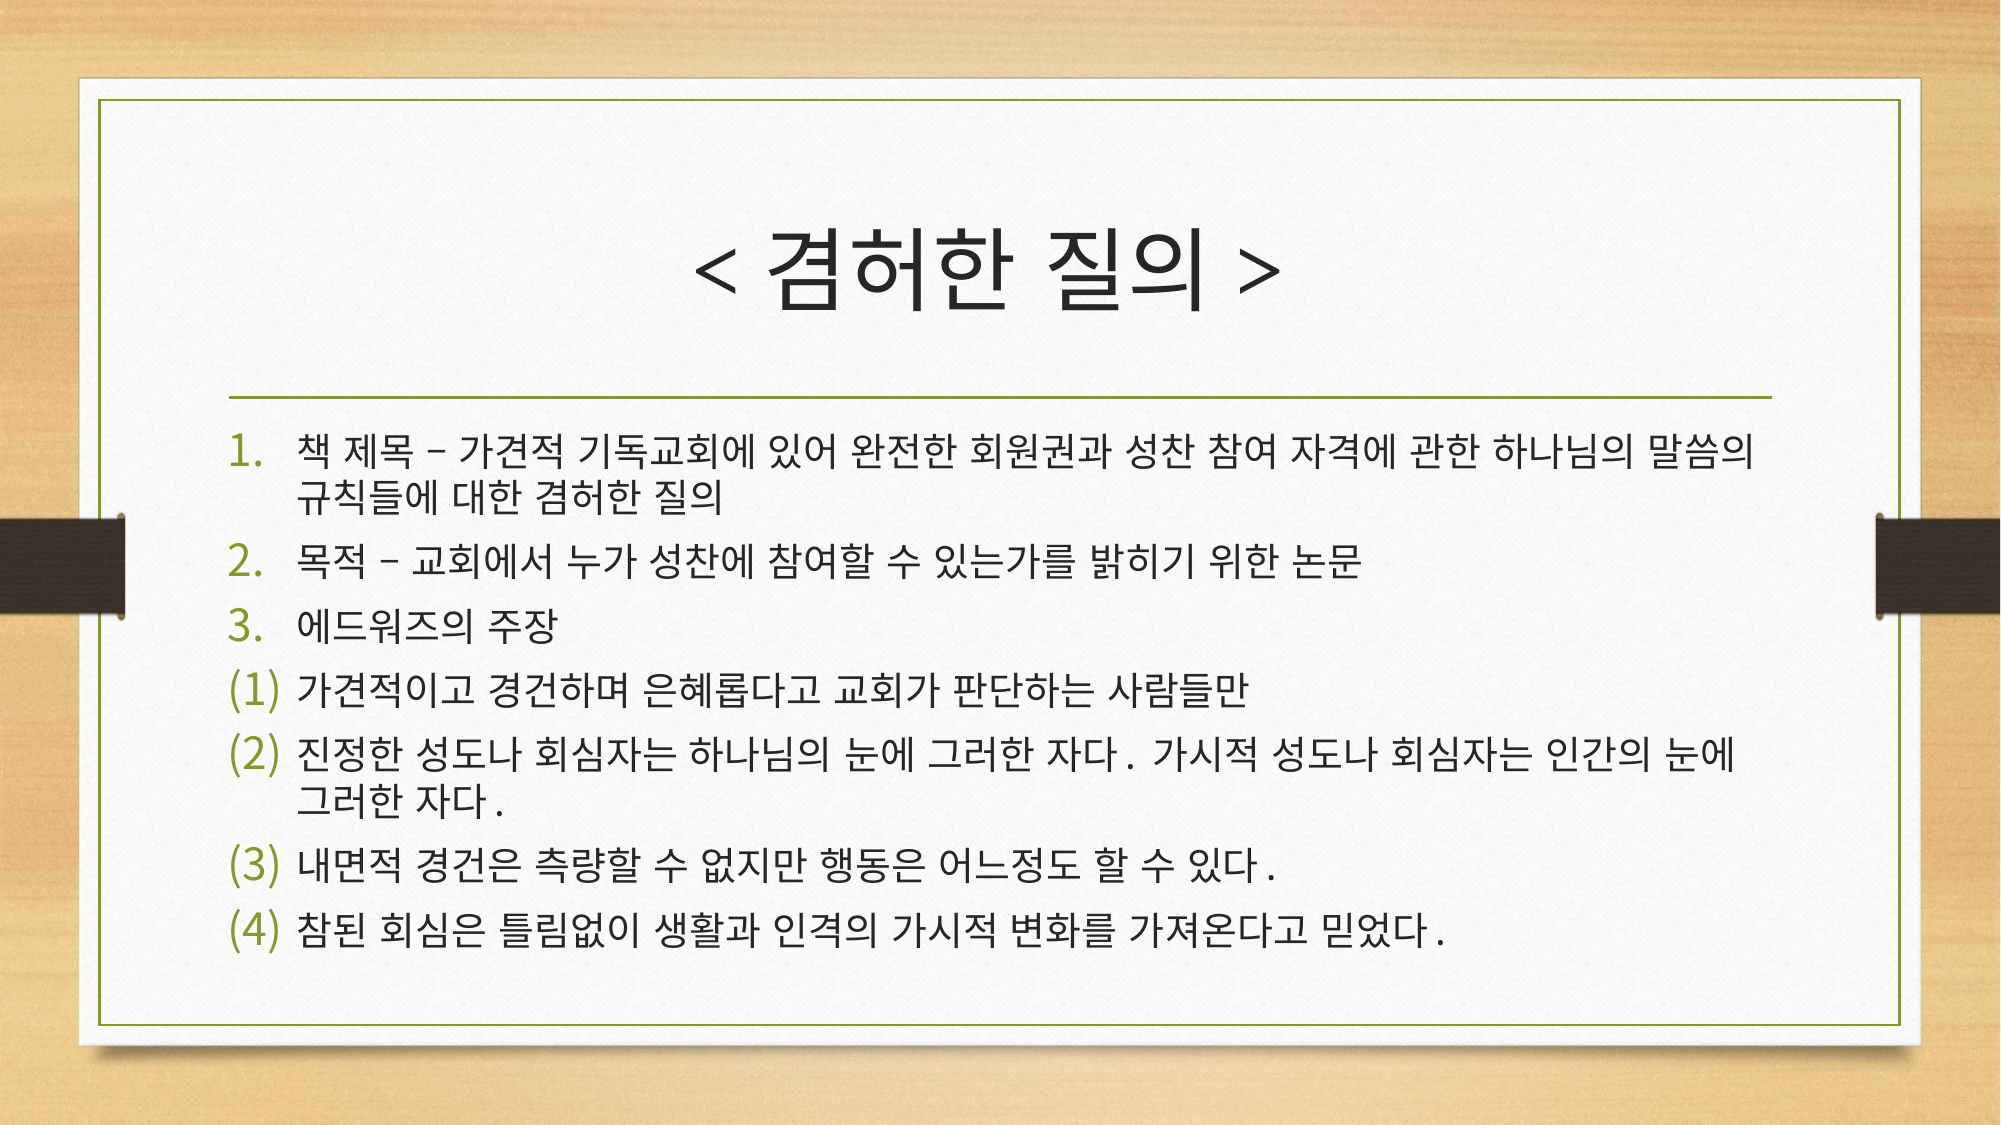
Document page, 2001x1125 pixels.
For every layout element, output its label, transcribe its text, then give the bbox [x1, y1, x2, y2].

title <겸허한 질의> [212, 161, 1788, 375]
list 책 제목 – 가견적 기독교회에 있어 완전한 회원권과 성찬 참여 자격에 관한 하나님의 말씀의 규칙들에 대한 겸허한 질의 목적 – 교회에서 누가 성찬에 참여할 수 있는가를 밝히기 위한 논문 에드워즈의 주장 가견적이고 경건하며 은혜롭다고 교회가 판단하는 사람들만 진정한 성도나 회심자는 하나님의 눈에 그러한 자다. 가시적 성도나 회심자는 인간의 눈에 그러한 자다. 내면적 경건은 측량할 수 없지만 행동은 어느정도 할 수 있다. 참된 회심은 틀림없이 생활과 인격의 가시적 변화를 가져온다고 믿었다. [212, 419, 1788, 964]
picture [0, 0, 2001, 1125]
